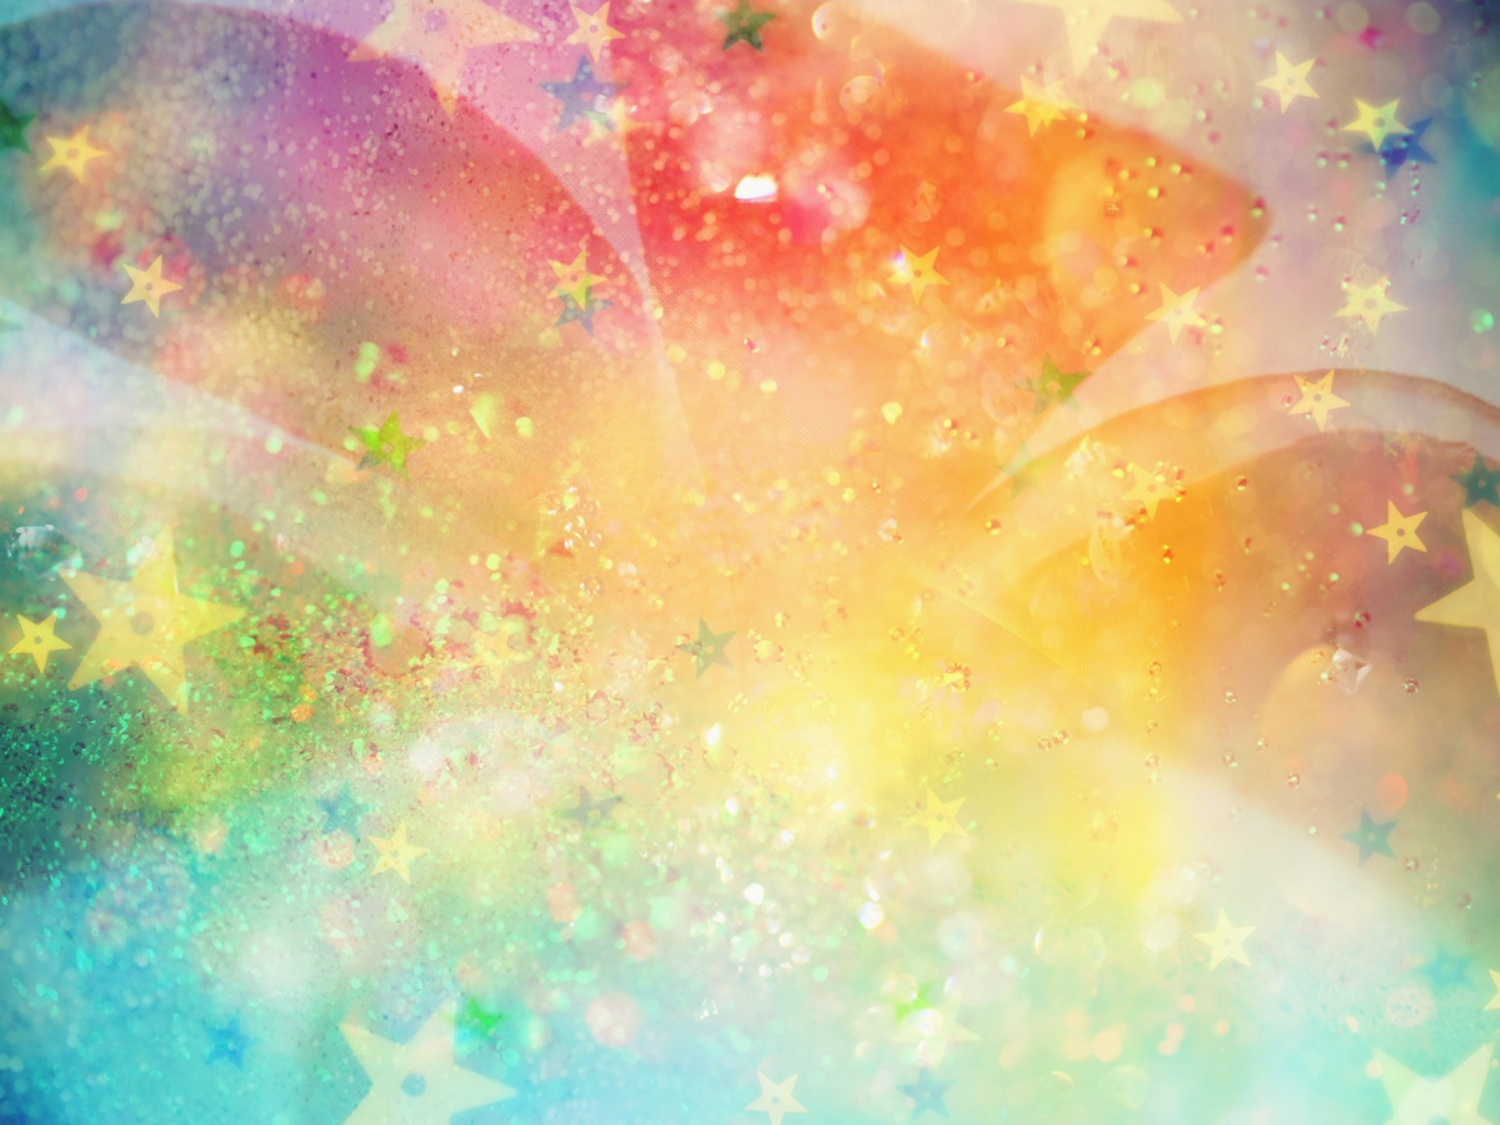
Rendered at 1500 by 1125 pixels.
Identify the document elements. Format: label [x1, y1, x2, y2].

list [0, 0, 1500, 1125]
